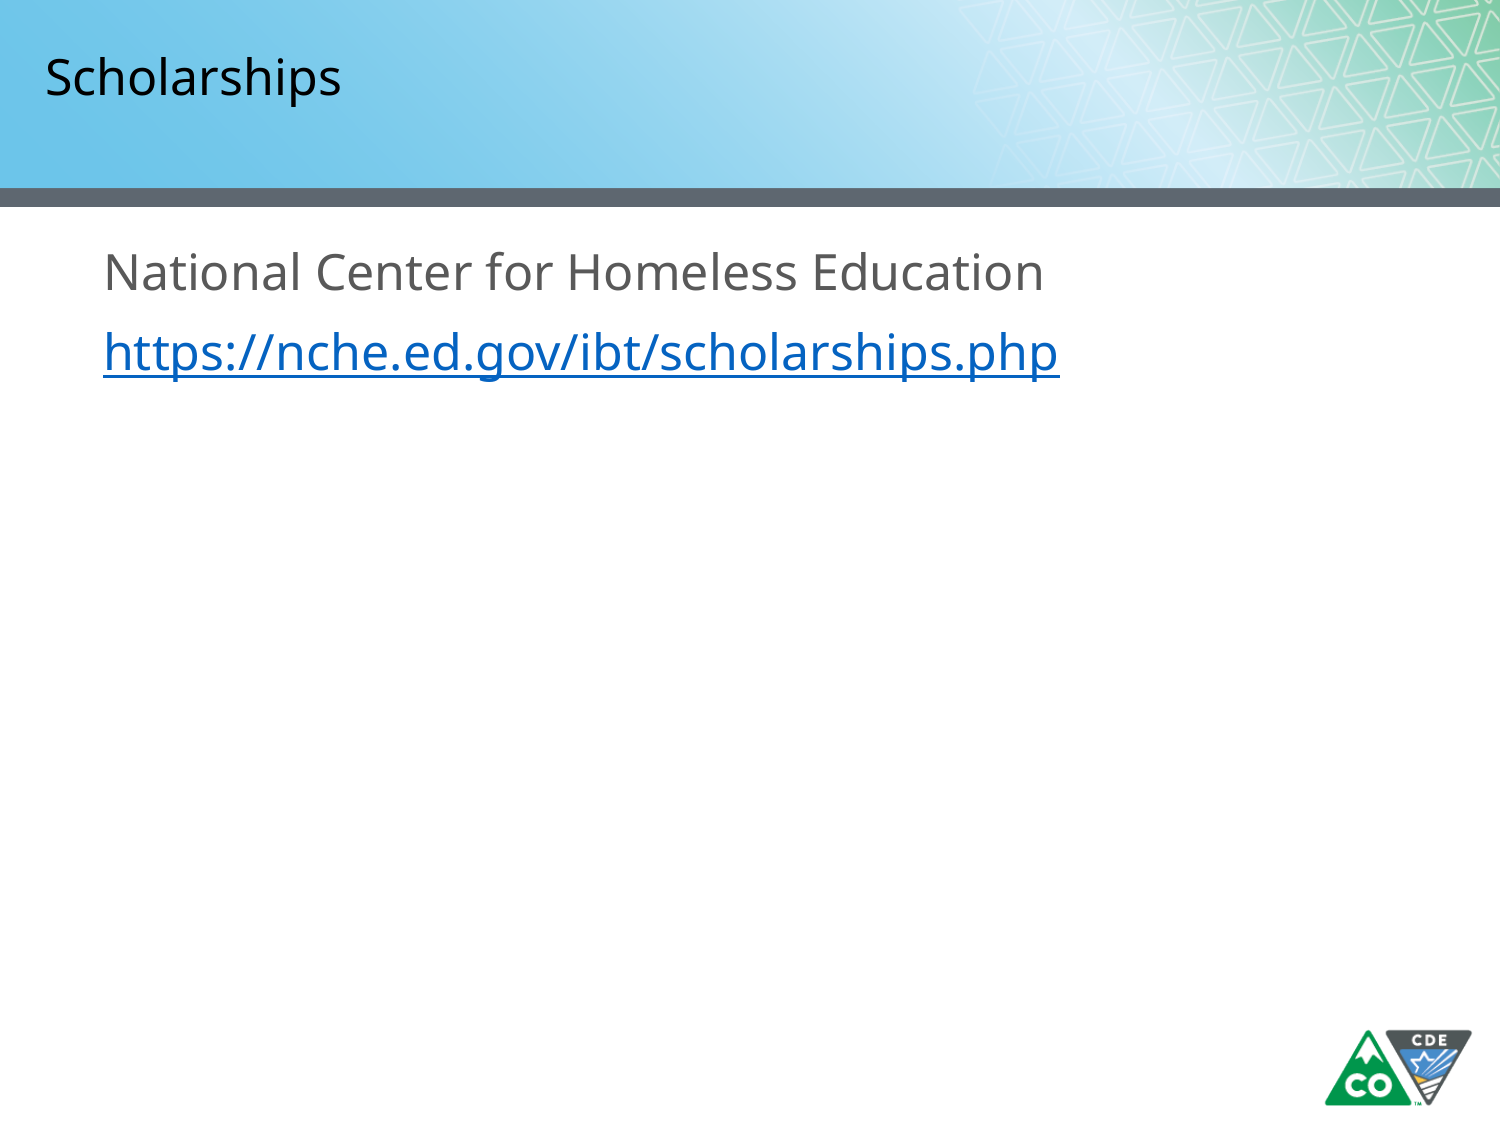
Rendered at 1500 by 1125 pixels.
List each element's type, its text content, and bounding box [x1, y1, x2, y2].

list National Center for Homeless Education https://nche.ed.gov/ibt/scholarships.php [103, 239, 1397, 954]
title Scholarships [45, 45, 1339, 162]
picture [1312, 1021, 1482, 1113]
picture [0, 0, 1500, 207]
